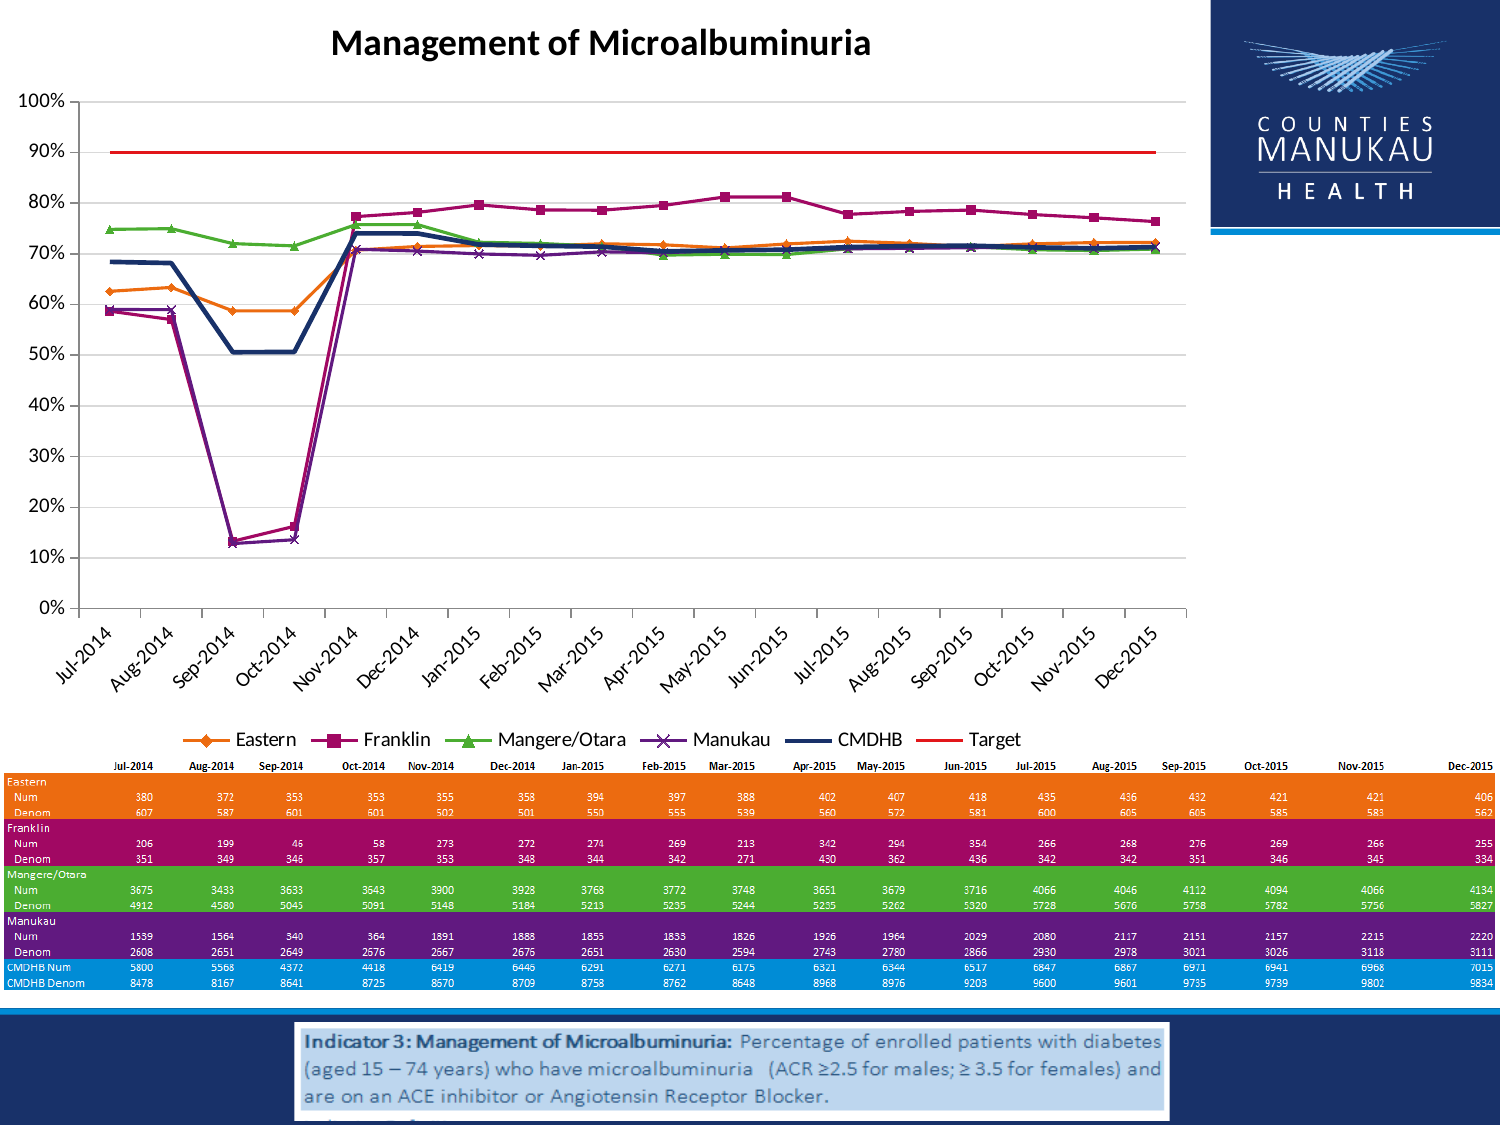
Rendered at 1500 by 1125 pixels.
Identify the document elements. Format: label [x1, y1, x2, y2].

picture [0, 756, 1498, 994]
chart [0, 0, 1211, 758]
picture [294, 1022, 1170, 1121]
picture [1234, 30, 1456, 209]
